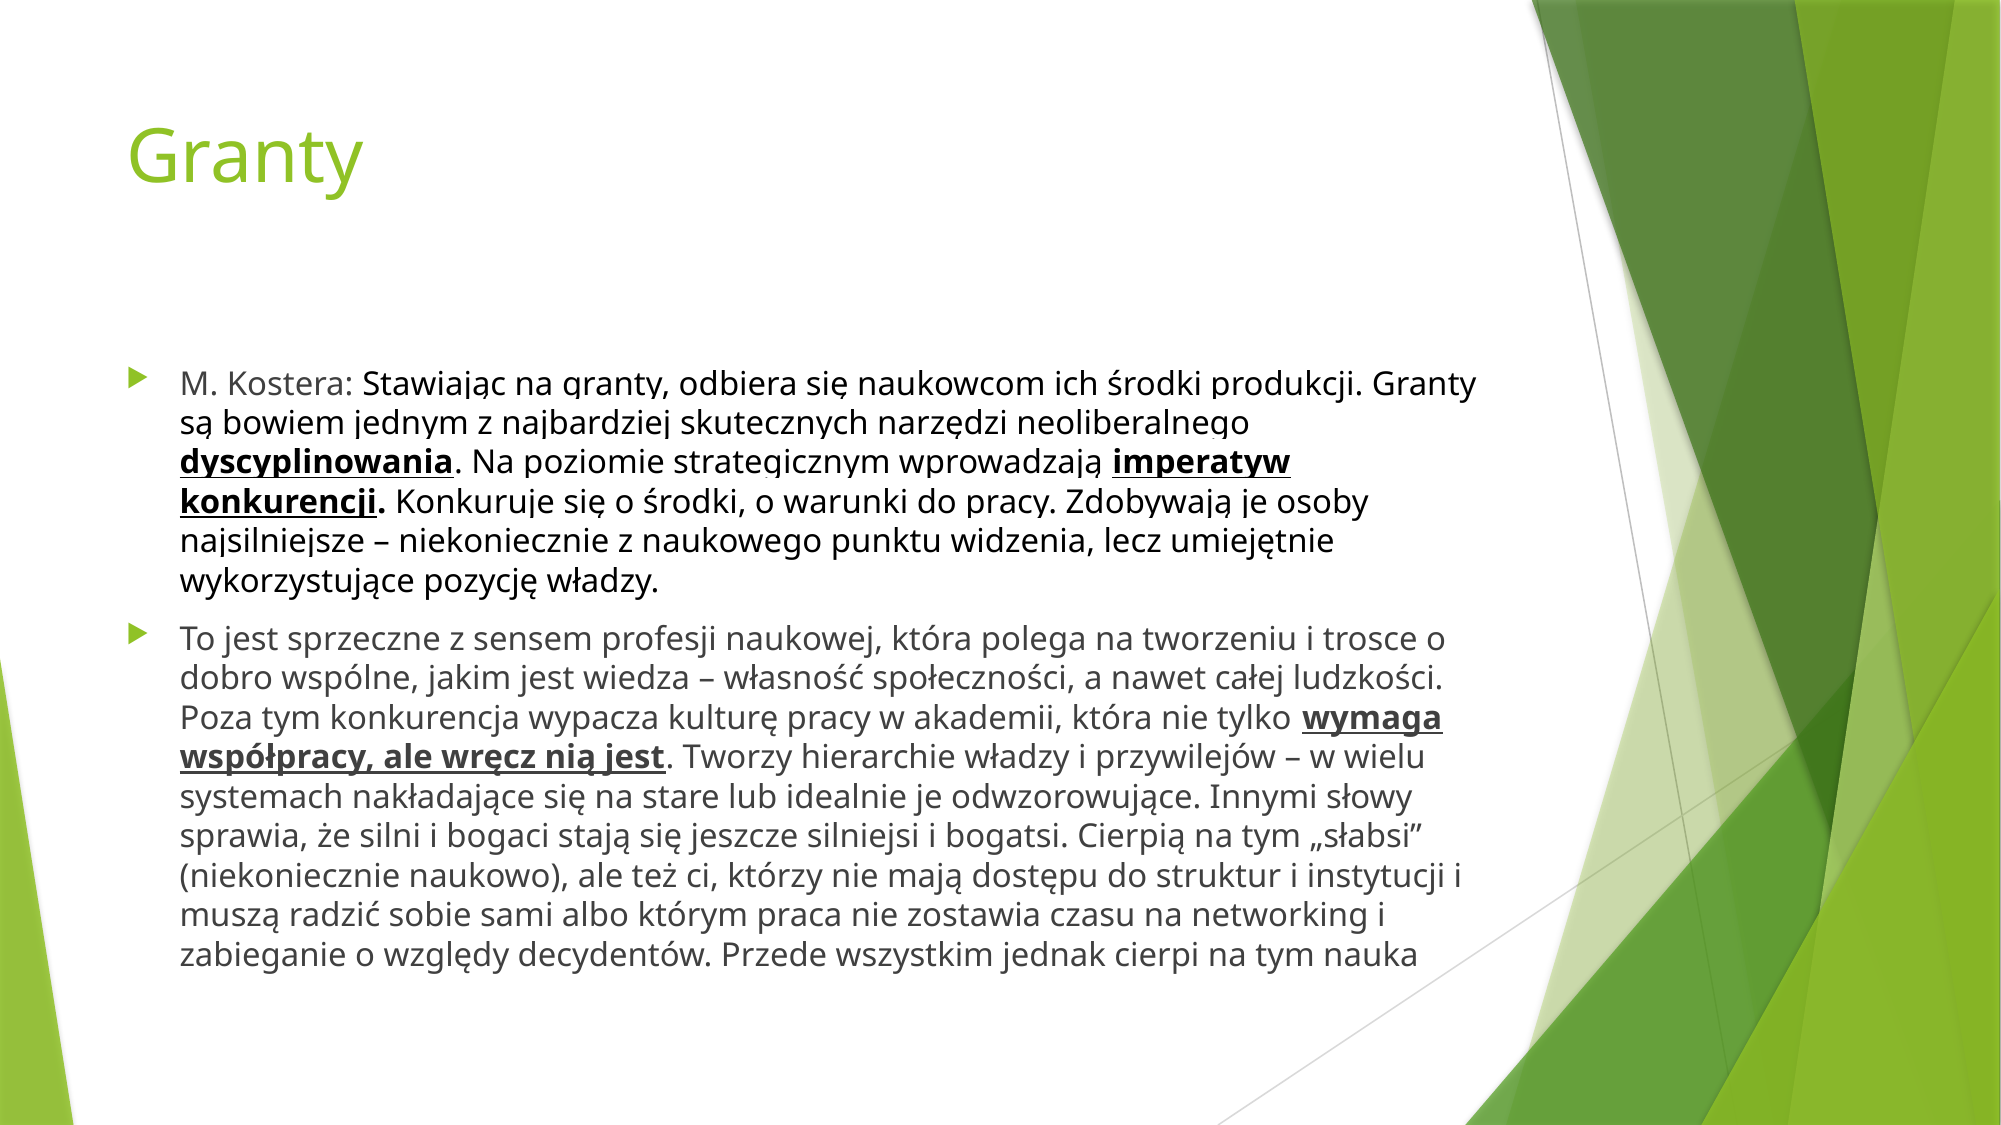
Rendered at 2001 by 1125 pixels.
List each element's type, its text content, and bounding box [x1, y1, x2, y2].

list M. Kostera: Stawiając na granty, odbiera się naukowcom ich środki produkcji. Granty są bowiem jednym z najbardziej skutecznych narzędzi neoliberalnego dyscyplinowania. Na poziomie strategicznym wprowadzają imperatyw konkurencji. Konkuruje się o środki, o warunki do pracy. Zdobywają je osoby najsilniejsze – niekoniecznie z naukowego punktu widzenia, lecz umiejętnie wykorzystujące pozycję władzy. To jest sprzeczne z sensem profesji naukowej, która polega na tworzeniu i trosce o dobro wspólne, jakim jest wiedza – własność społeczności, a nawet całej ludzkości. Poza tym konkurencja wypacza kulturę pracy w akademii, która nie tylko wymaga współpracy, ale wręcz nią jest. Tworzy hierarchie władzy i przywilejów – w wielu systemach nakładające się na stare lub idealnie je odwzorowujące. Innymi słowy sprawia, że silni i bogaci stają się jeszcze silniejsi i bogatsi. Cierpią na tym „słabsi” (niekoniecznie naukowo), ale też ci, którzy nie mają dostępu do struktur i instytucji i muszą radzić sobie sami albo którym praca nie zostawia czasu na networking i zabieganie o względy decydentów. Przede wszystkim jednak cierpi na tym nauka [111, 354, 1522, 992]
title Granty [111, 99, 1522, 317]
